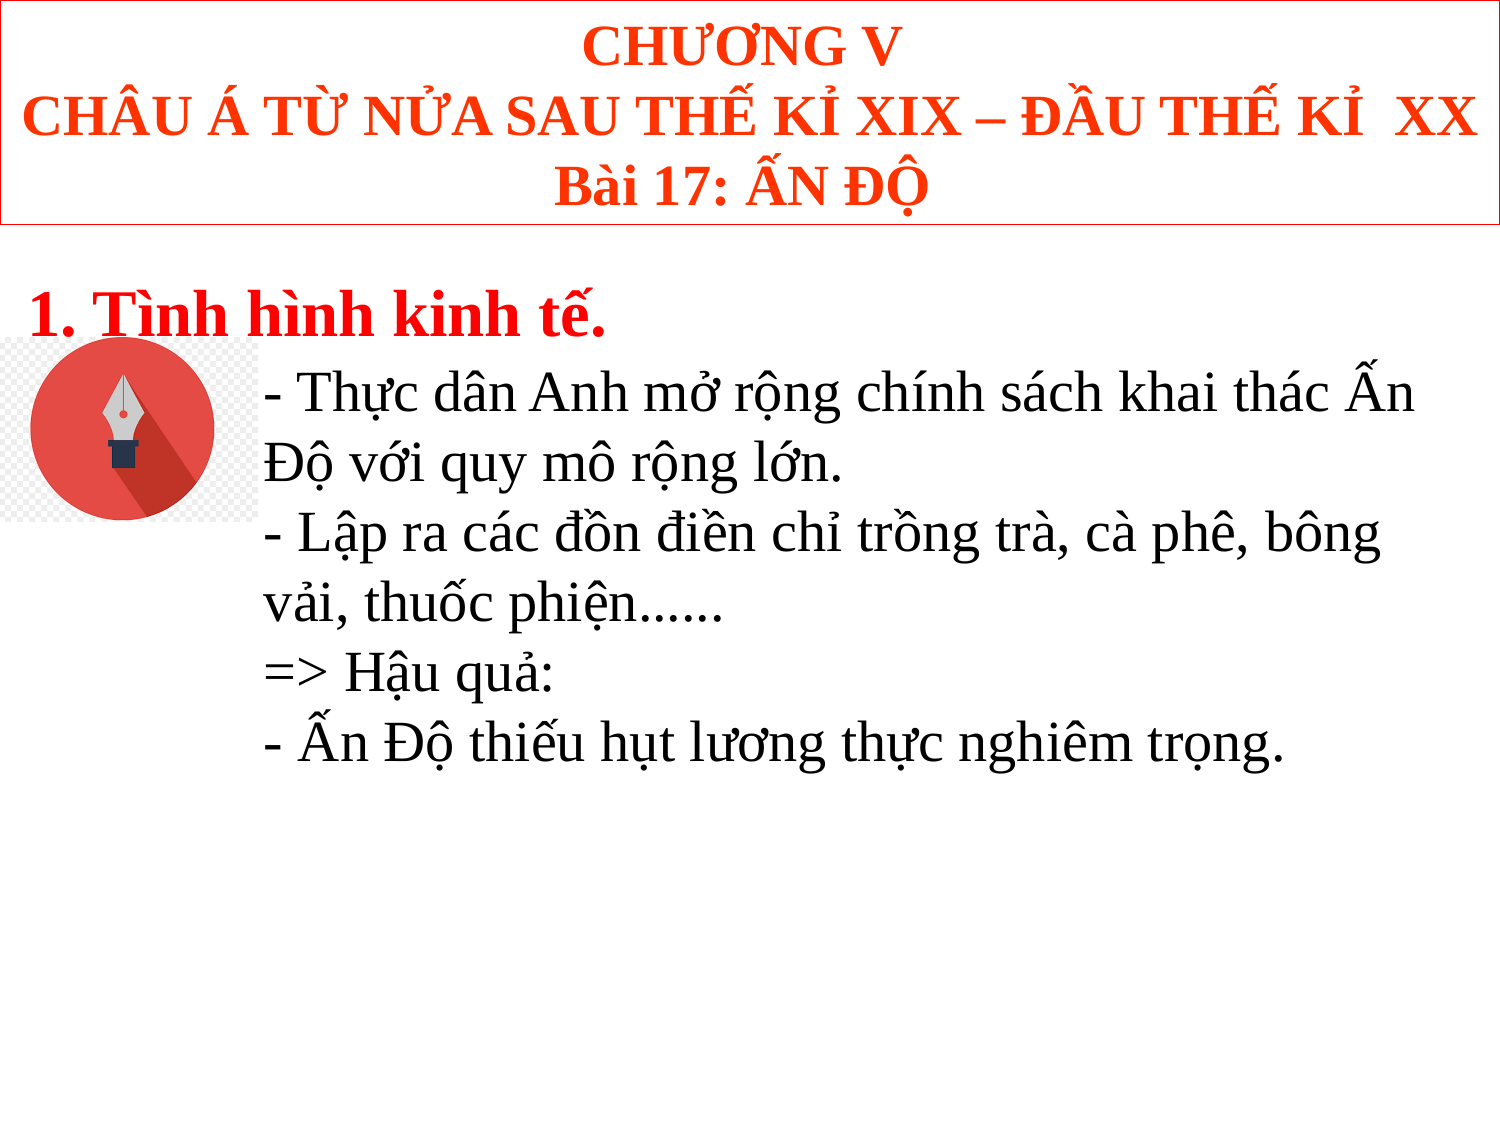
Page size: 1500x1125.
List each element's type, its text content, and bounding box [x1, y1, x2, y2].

text_box 1. Tình hình kinh tế. [12, 262, 1500, 358]
text_box - Thực dân Anh mở rộng chính sách khai thác Ấn Độ với quy mô rộng lớn. - Lập ra các đồn điền chỉ trồng trà, cà phê, bông vải, thuốc phiện...... => Hậu quả: - Ấn Độ thiếu hụt lương thực nghiêm trọng. [249, 345, 1452, 781]
text_box CHƯƠNG V CHÂU Á TỪ NỬA SAU THẾ KỈ XIX – ĐẦU THẾ KỈ XX Bài 17: ẤN ĐỘ [0, 0, 1500, 225]
picture [0, 337, 258, 522]
